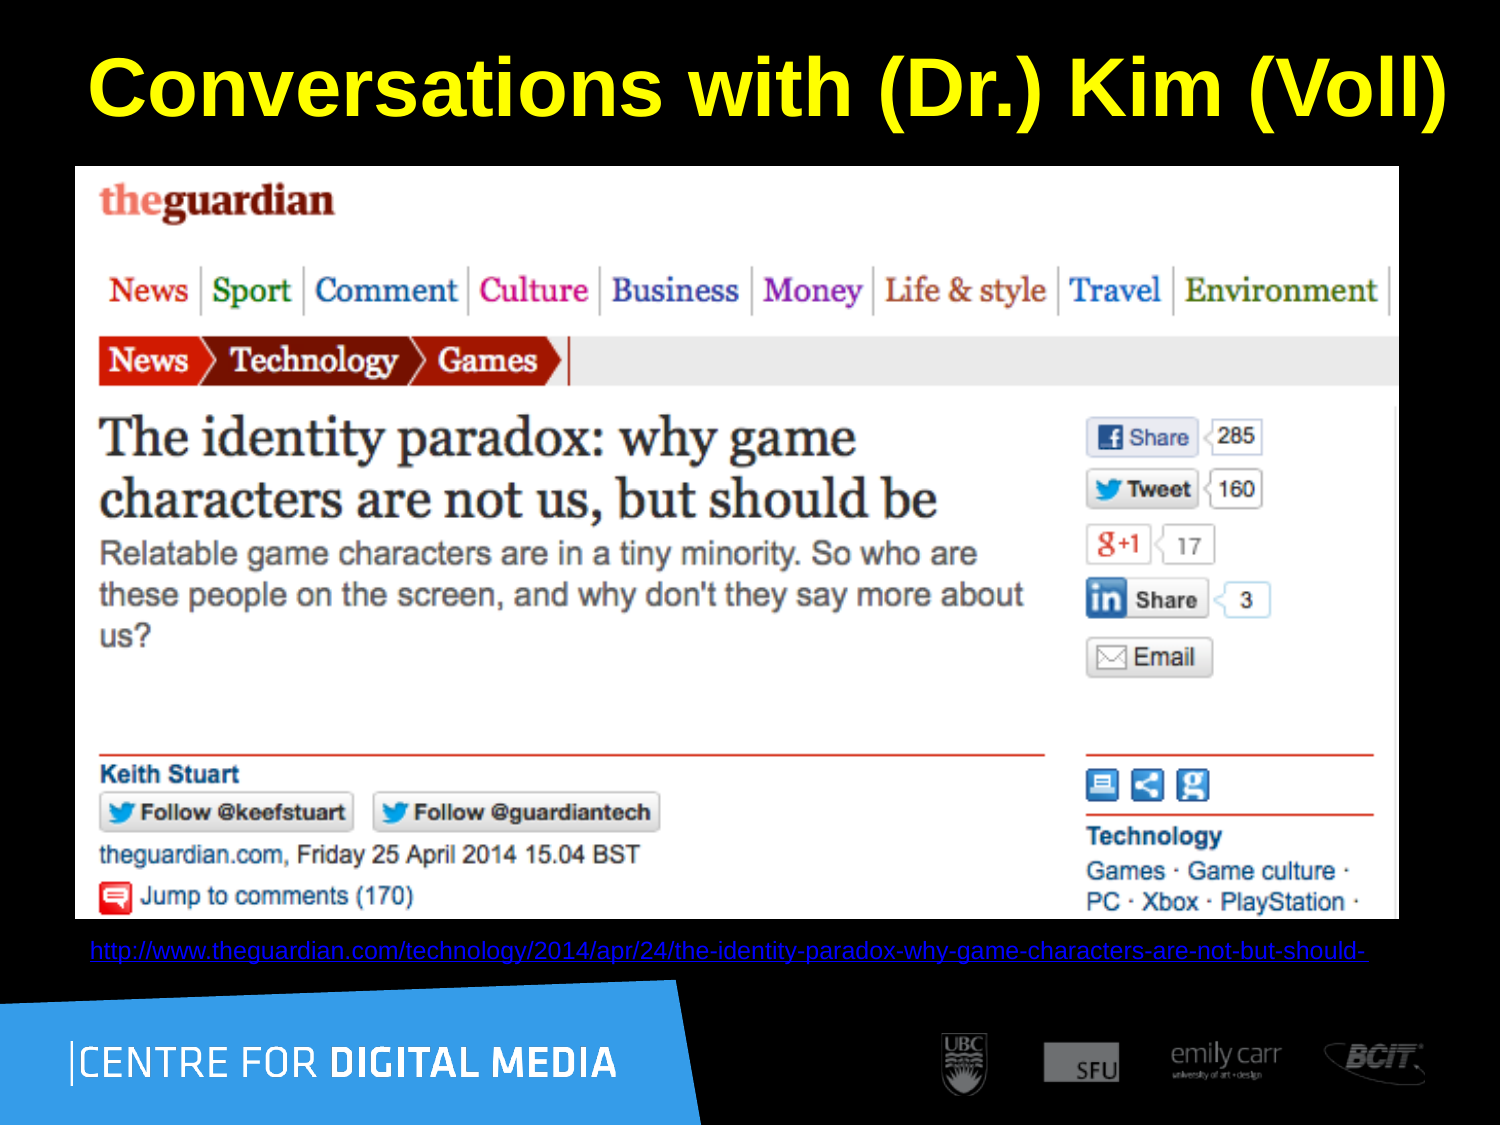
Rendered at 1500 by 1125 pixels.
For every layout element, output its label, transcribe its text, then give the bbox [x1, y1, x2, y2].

text_box http://www.theguardian.com/technology/2014/apr/24/the-identity-paradox-why-game-characters-are-not-but-should-be [74, 927, 1500, 972]
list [74, 166, 1401, 919]
title Conversations with (Dr.) Kim (Voll) [75, 0, 1500, 167]
